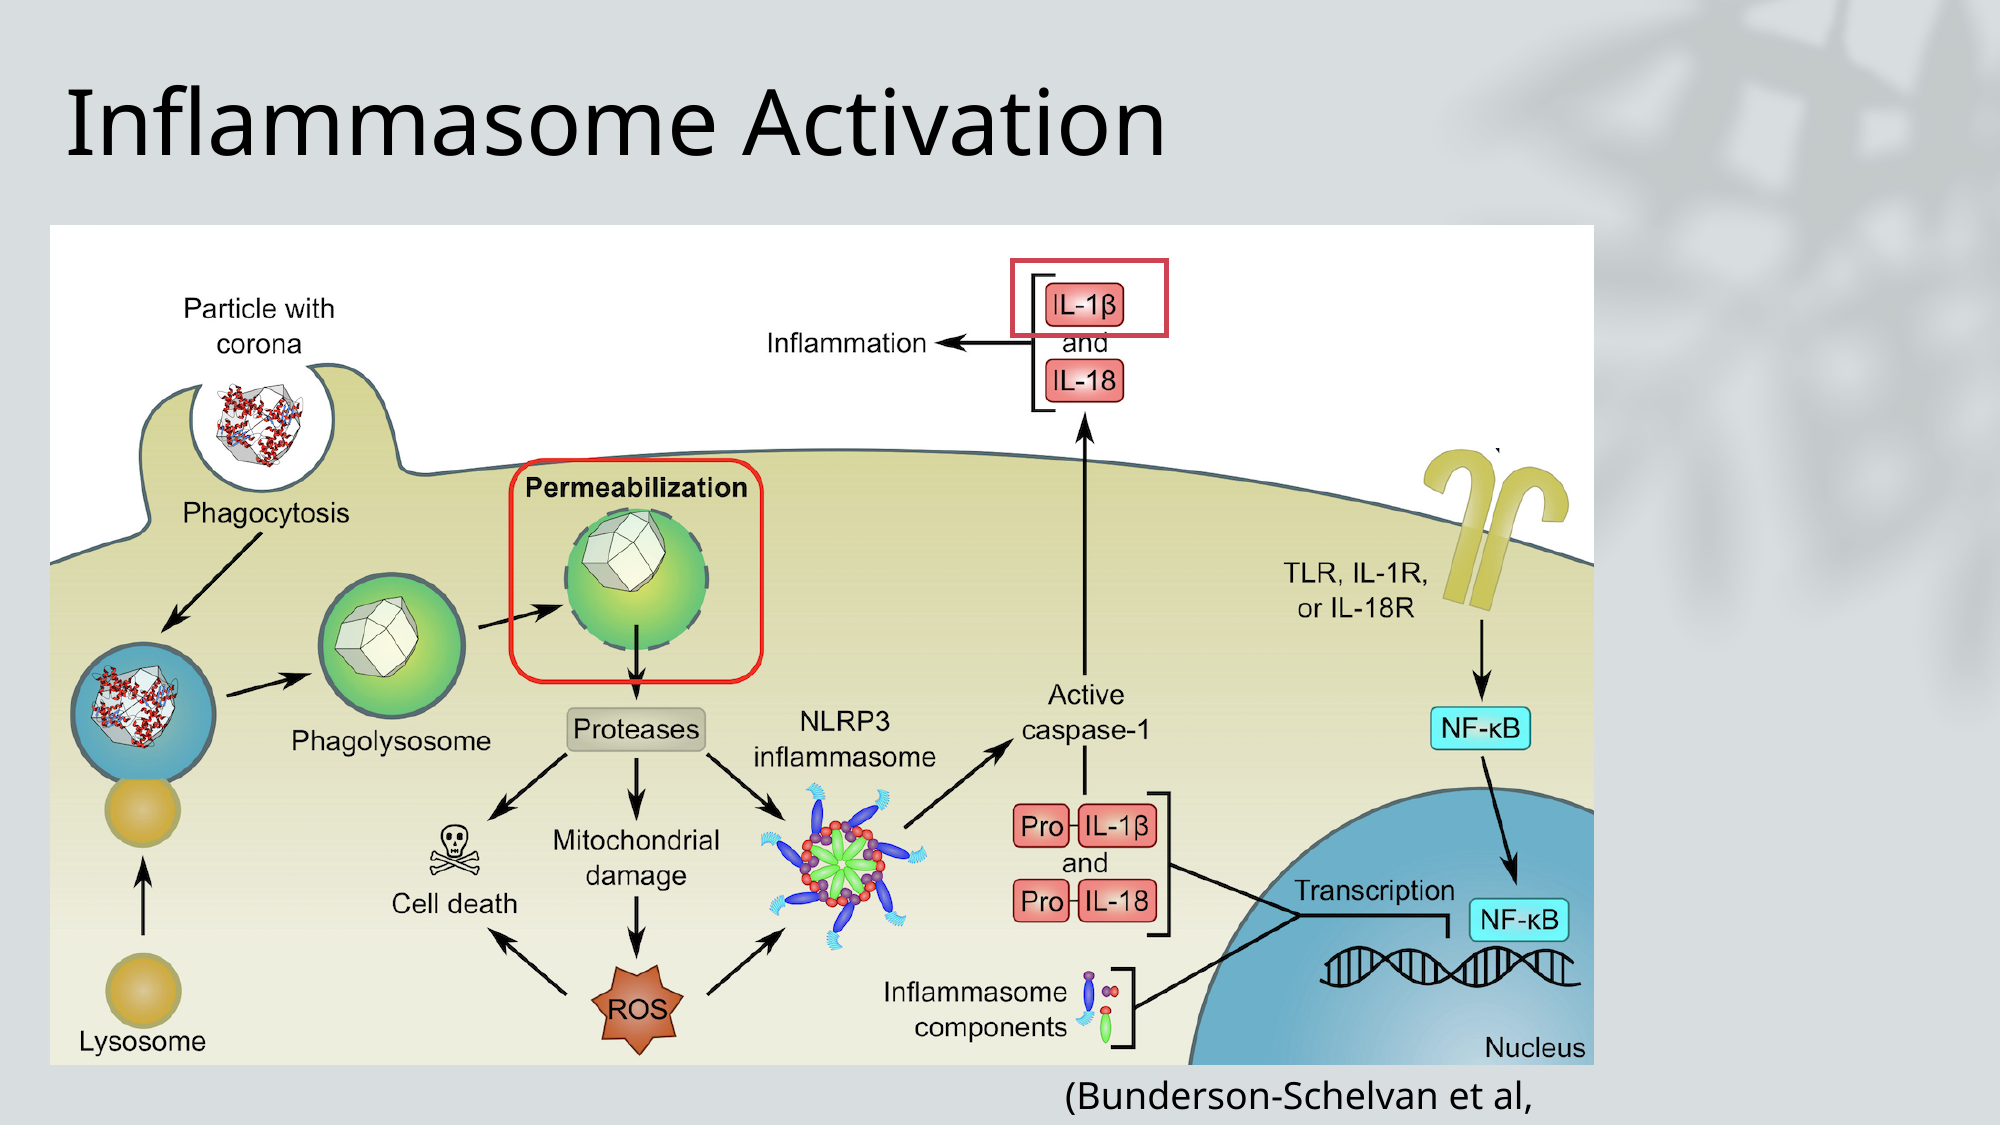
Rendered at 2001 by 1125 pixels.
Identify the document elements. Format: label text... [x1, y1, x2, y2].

title Inflammasome Activation [50, 36, 1503, 202]
text_box (Bunderson-Schelvan et al, 2016) [1050, 1064, 1646, 1125]
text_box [49, 225, 1594, 1065]
